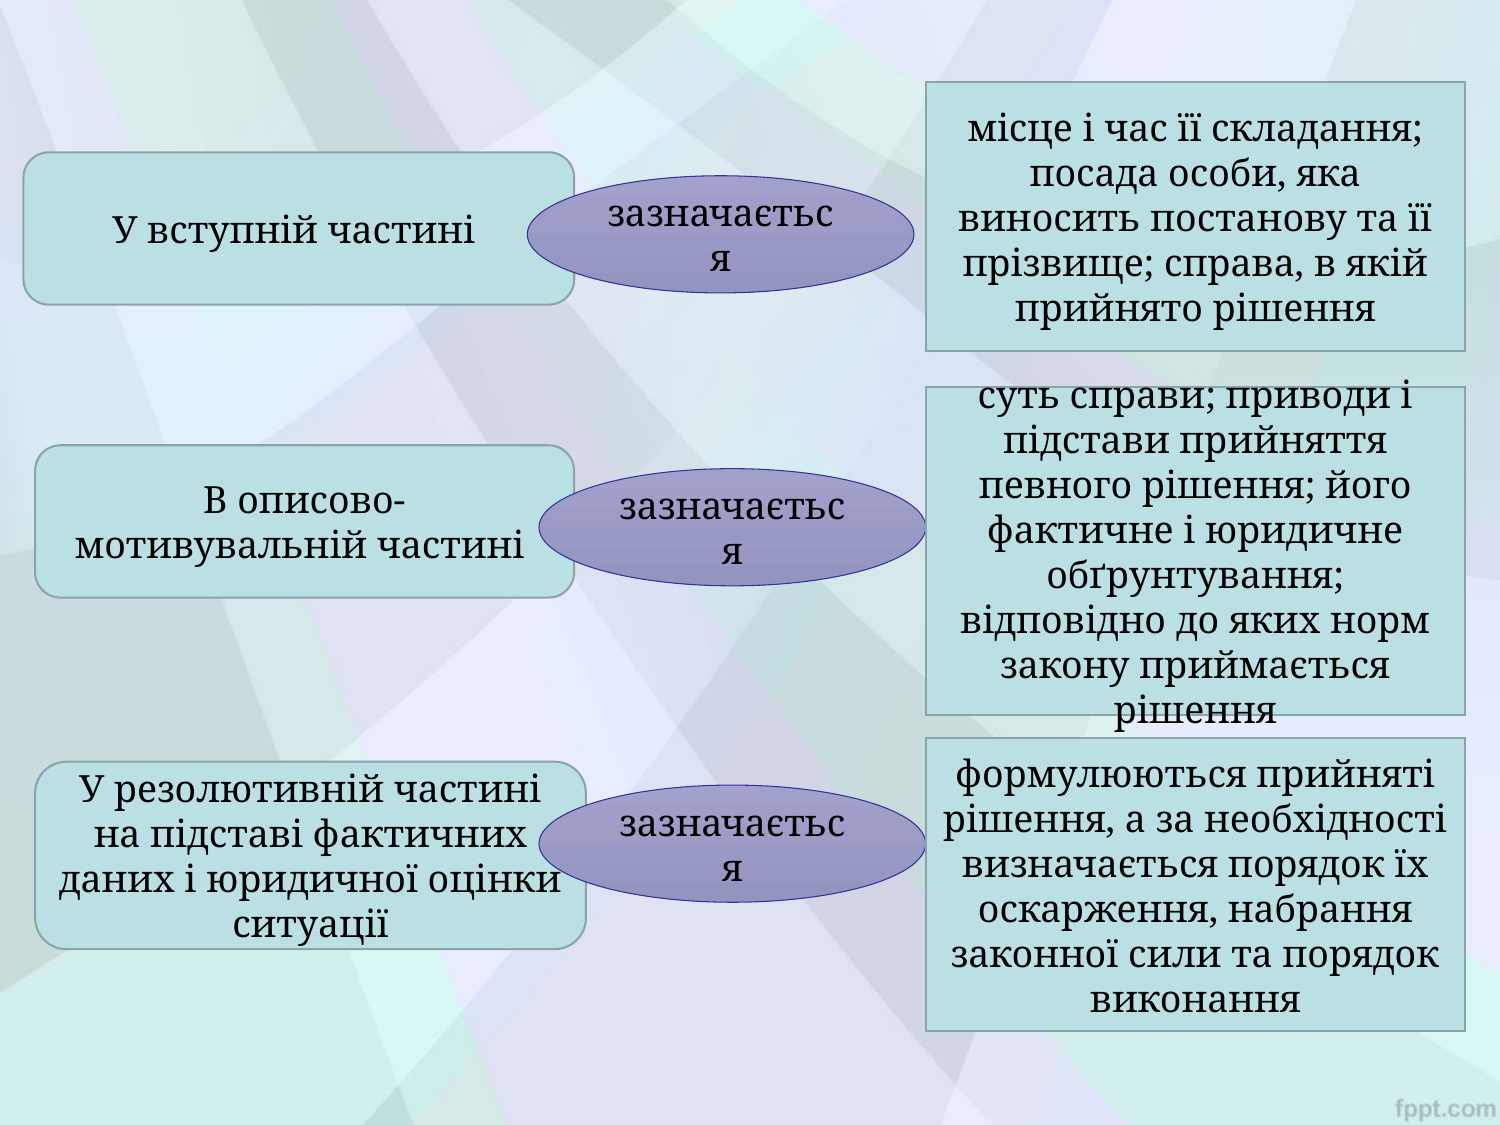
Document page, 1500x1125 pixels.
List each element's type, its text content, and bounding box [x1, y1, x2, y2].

text_box У вступній частині [22, 151, 576, 306]
text_box місце і час її складання; посада особи, яка виносить постанову та її прізвище; справа, в якій прийнято рішення [925, 81, 1466, 352]
text_box суть справи; приводи і підстави прийняття певного рішення; його фактичне і юридичне обґрунтування; відповідно до яких норм закону приймається рішення [925, 386, 1466, 716]
text_box зазначається [538, 468, 925, 587]
picture [0, 0, 1500, 1125]
text_box У резолютивній частині на підставі фактичних даних і юридичної оцінки ситуації [34, 760, 587, 951]
text_box формулюються прийняті рішення, а за необхідності визначається порядок їх оскарження, набрання законної сили та порядок виконання [925, 737, 1466, 1032]
text_box зазначається [538, 784, 925, 903]
text_box В описово-мотивувальній частині [34, 444, 576, 599]
text_box зазначається [526, 175, 915, 294]
